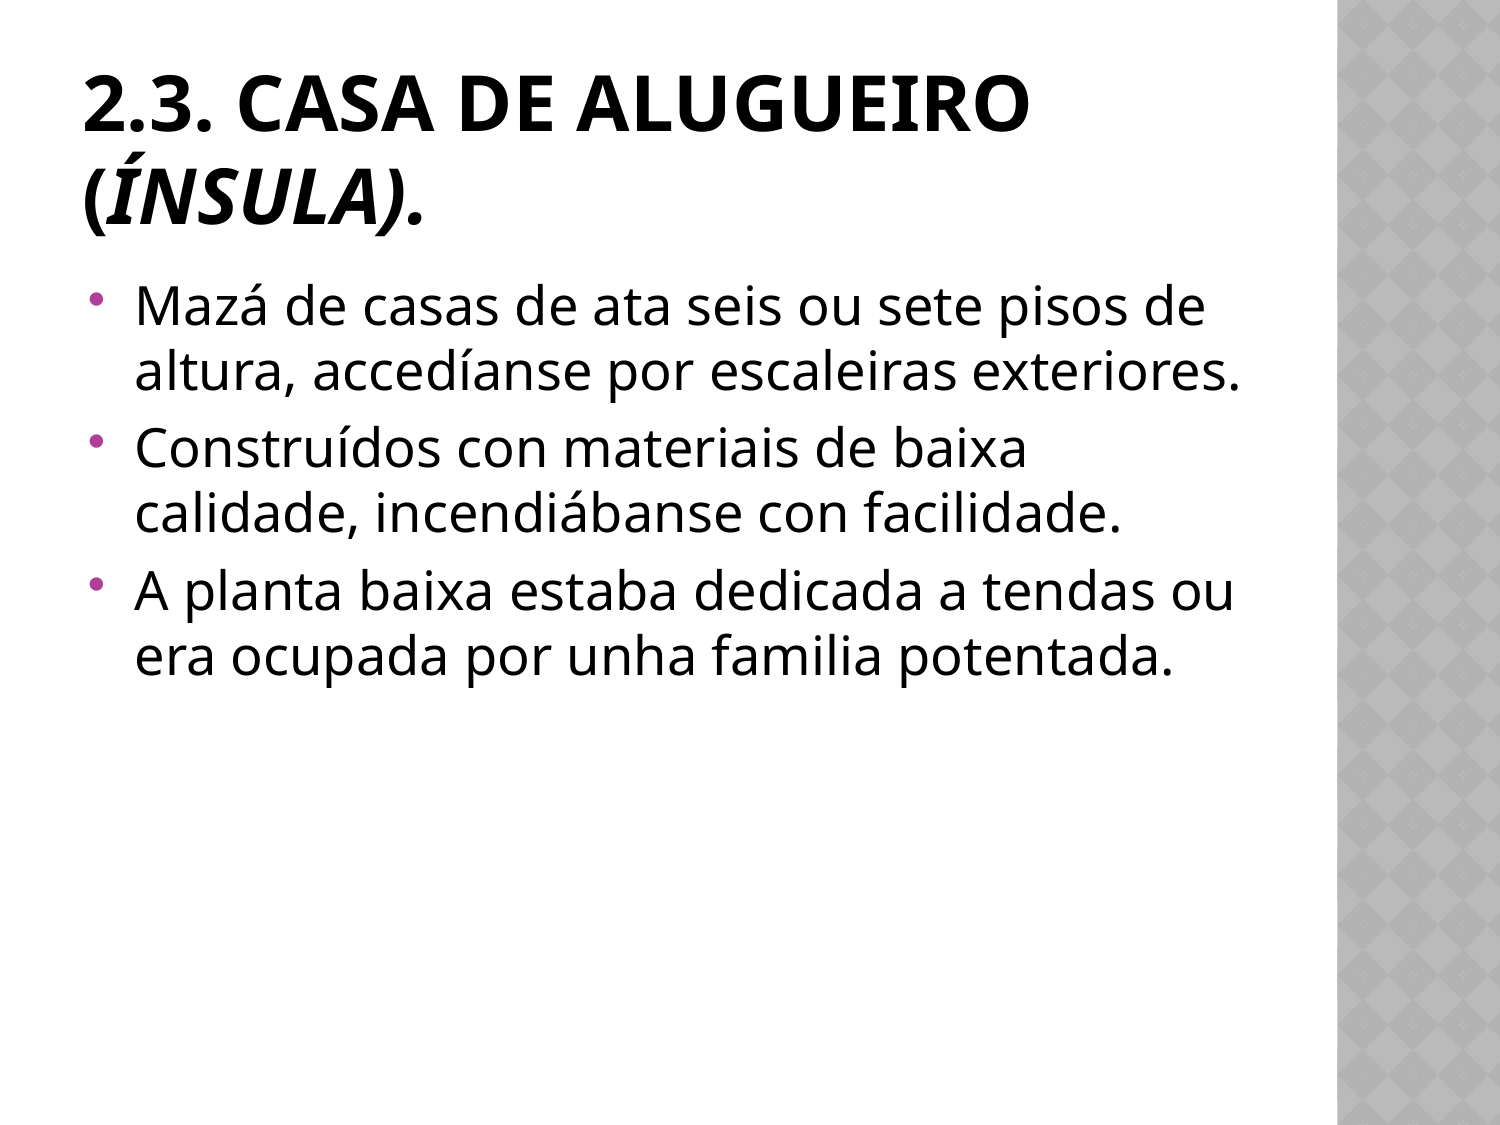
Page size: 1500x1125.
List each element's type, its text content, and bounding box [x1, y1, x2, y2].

list Mazá de casas de ata seis ou sete pisos de altura, accedíanse por escaleiras exteriores. Construídos con materiais de baixa calidade, incendiábanse con facilidade. A planta baixa estaba dedicada a tendas ou era ocupada por unha familia potentada. [75, 264, 1263, 1059]
title 2.3. CASA DE ALUGUEIRO (ÍNSULA). [75, 52, 1263, 240]
